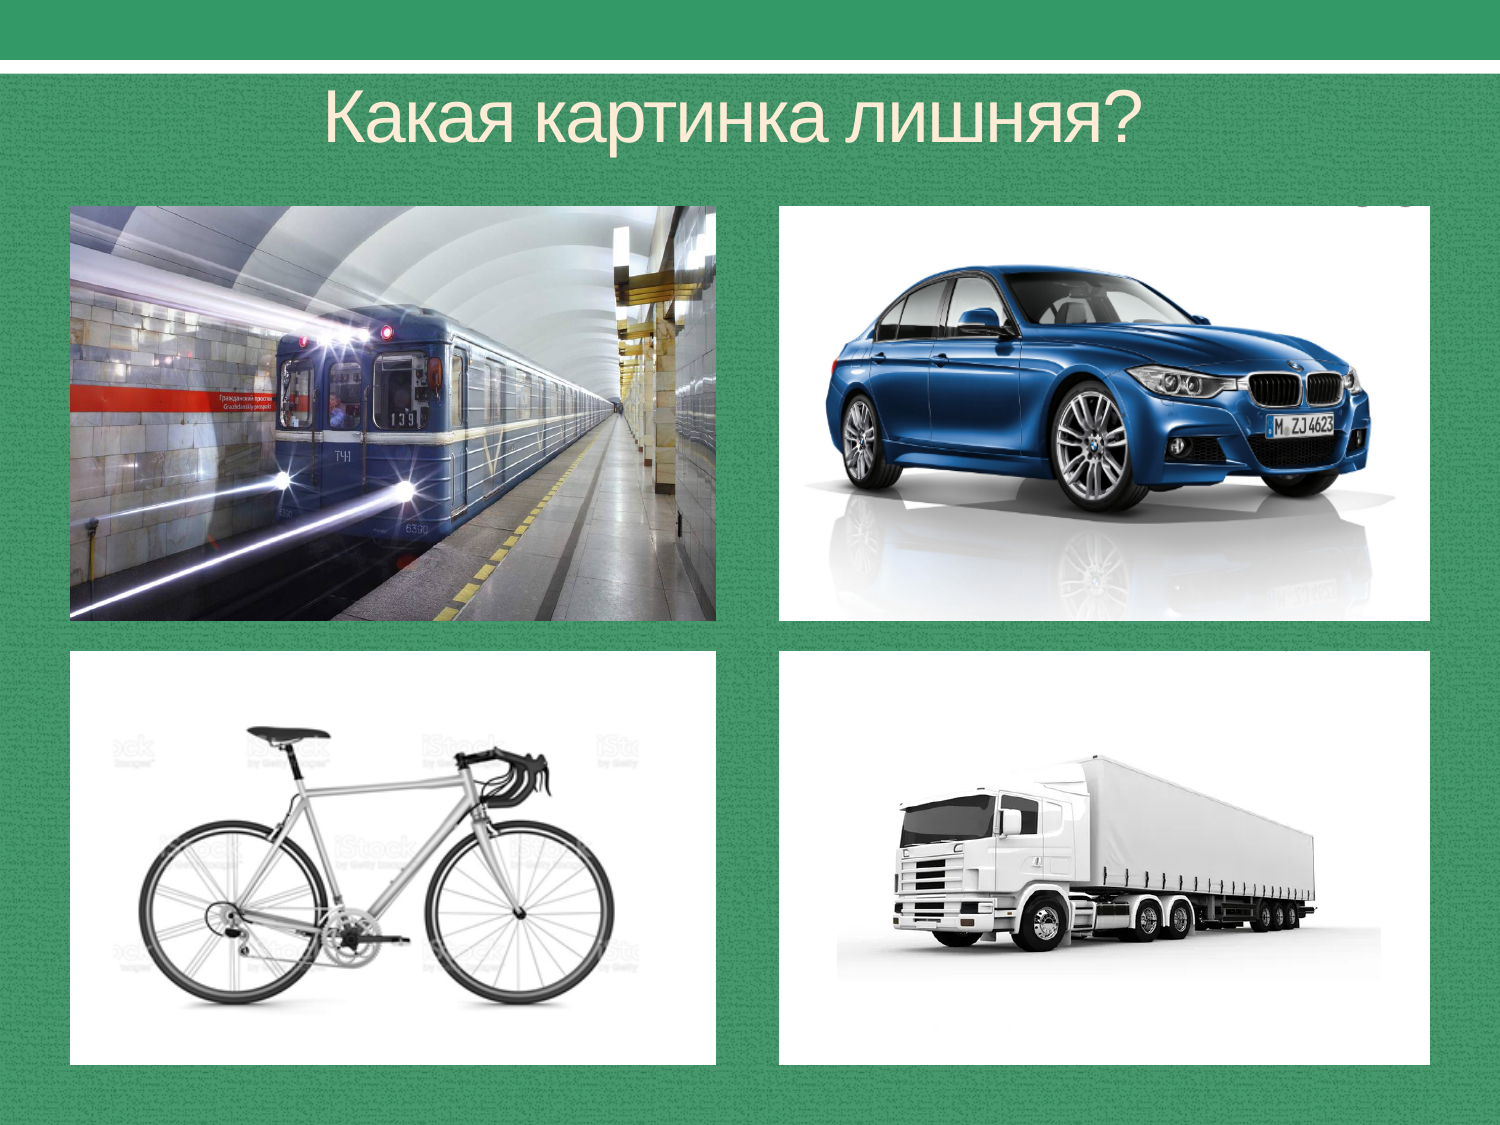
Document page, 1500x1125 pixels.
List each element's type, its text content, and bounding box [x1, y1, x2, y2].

picture [70, 650, 716, 1065]
picture [70, 206, 716, 621]
text_box Какая картинка лишняя? [100, 60, 1366, 179]
picture [779, 650, 1430, 1065]
picture [779, 206, 1430, 621]
